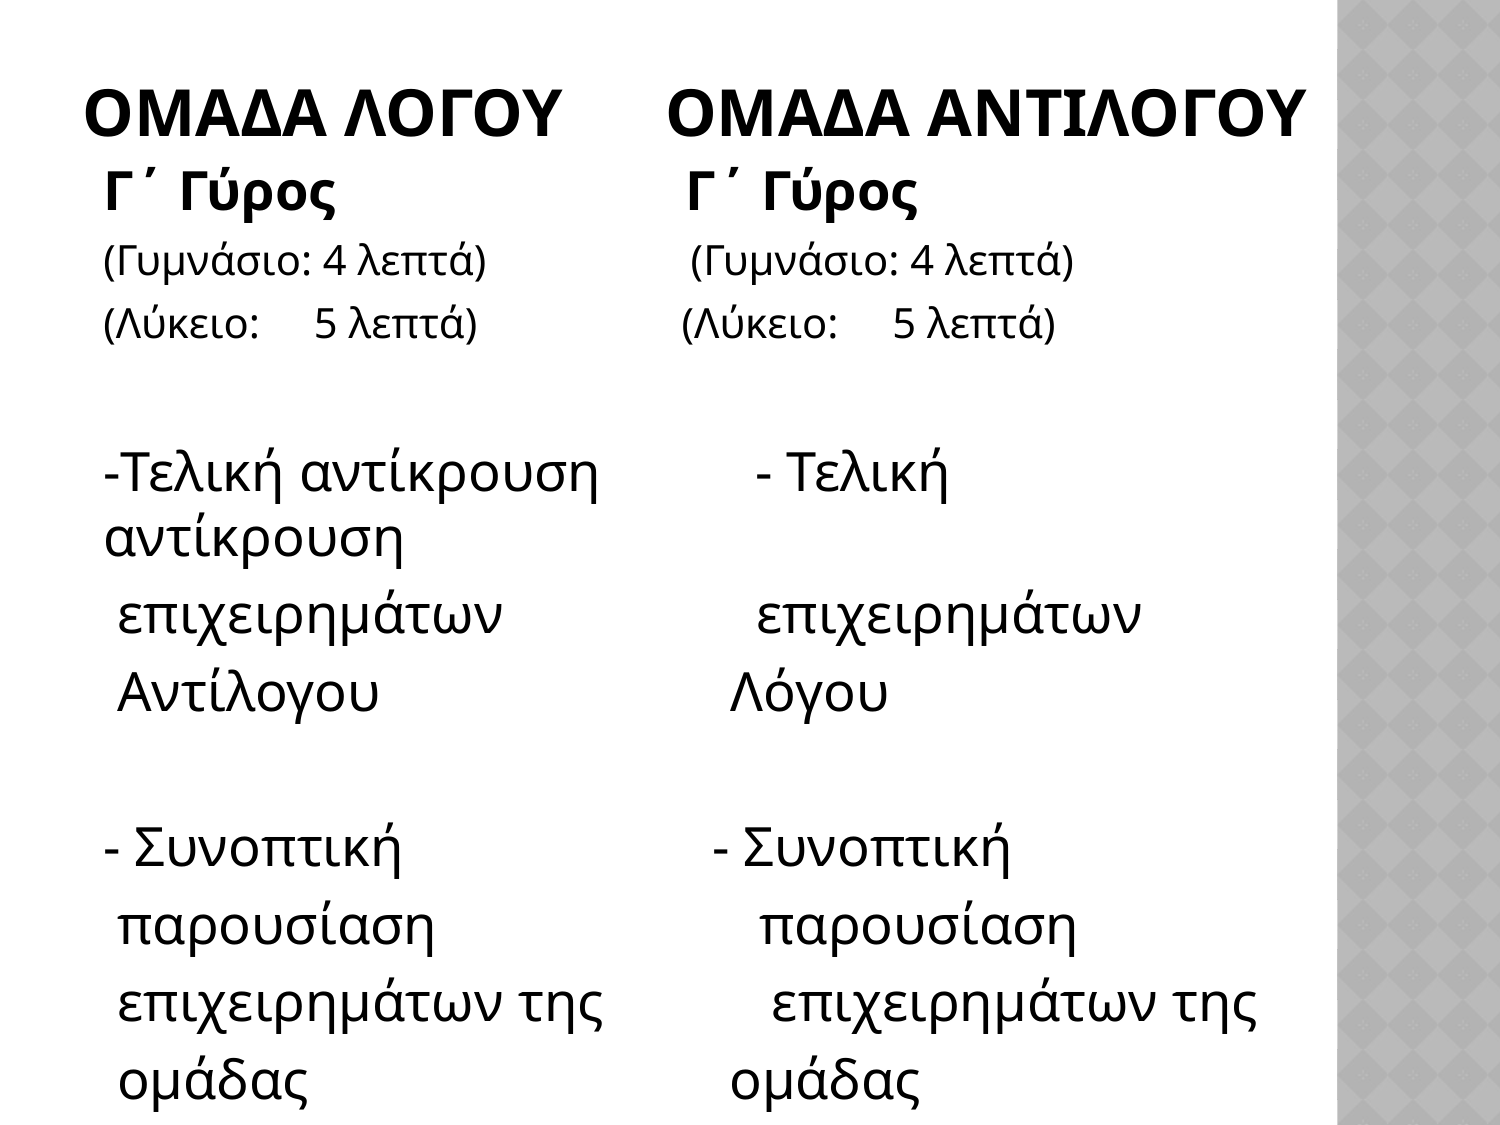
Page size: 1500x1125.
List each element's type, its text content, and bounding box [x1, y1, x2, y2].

list Γ΄ Γύρος Γ΄ Γύρος (Γυμνάσιο: 4 λεπτά) (Γυμνάσιο: 4 λεπτά) (Λύκειο: 5 λεπτά) (Λύκειο: 5 λεπτά) -Τελική αντίκρουση - Τελική αντίκρουση επιχειρημάτων επιχειρημάτων Αντίλογου Λόγου - Συνοπτική - Συνοπτική παρουσίαση παρουσίαση επιχειρημάτων της επιχειρημάτων της ομάδας ομάδας [88, 149, 1276, 1125]
title Ομαδα λογου ομαδα αντιλογου [75, 52, 1341, 149]
